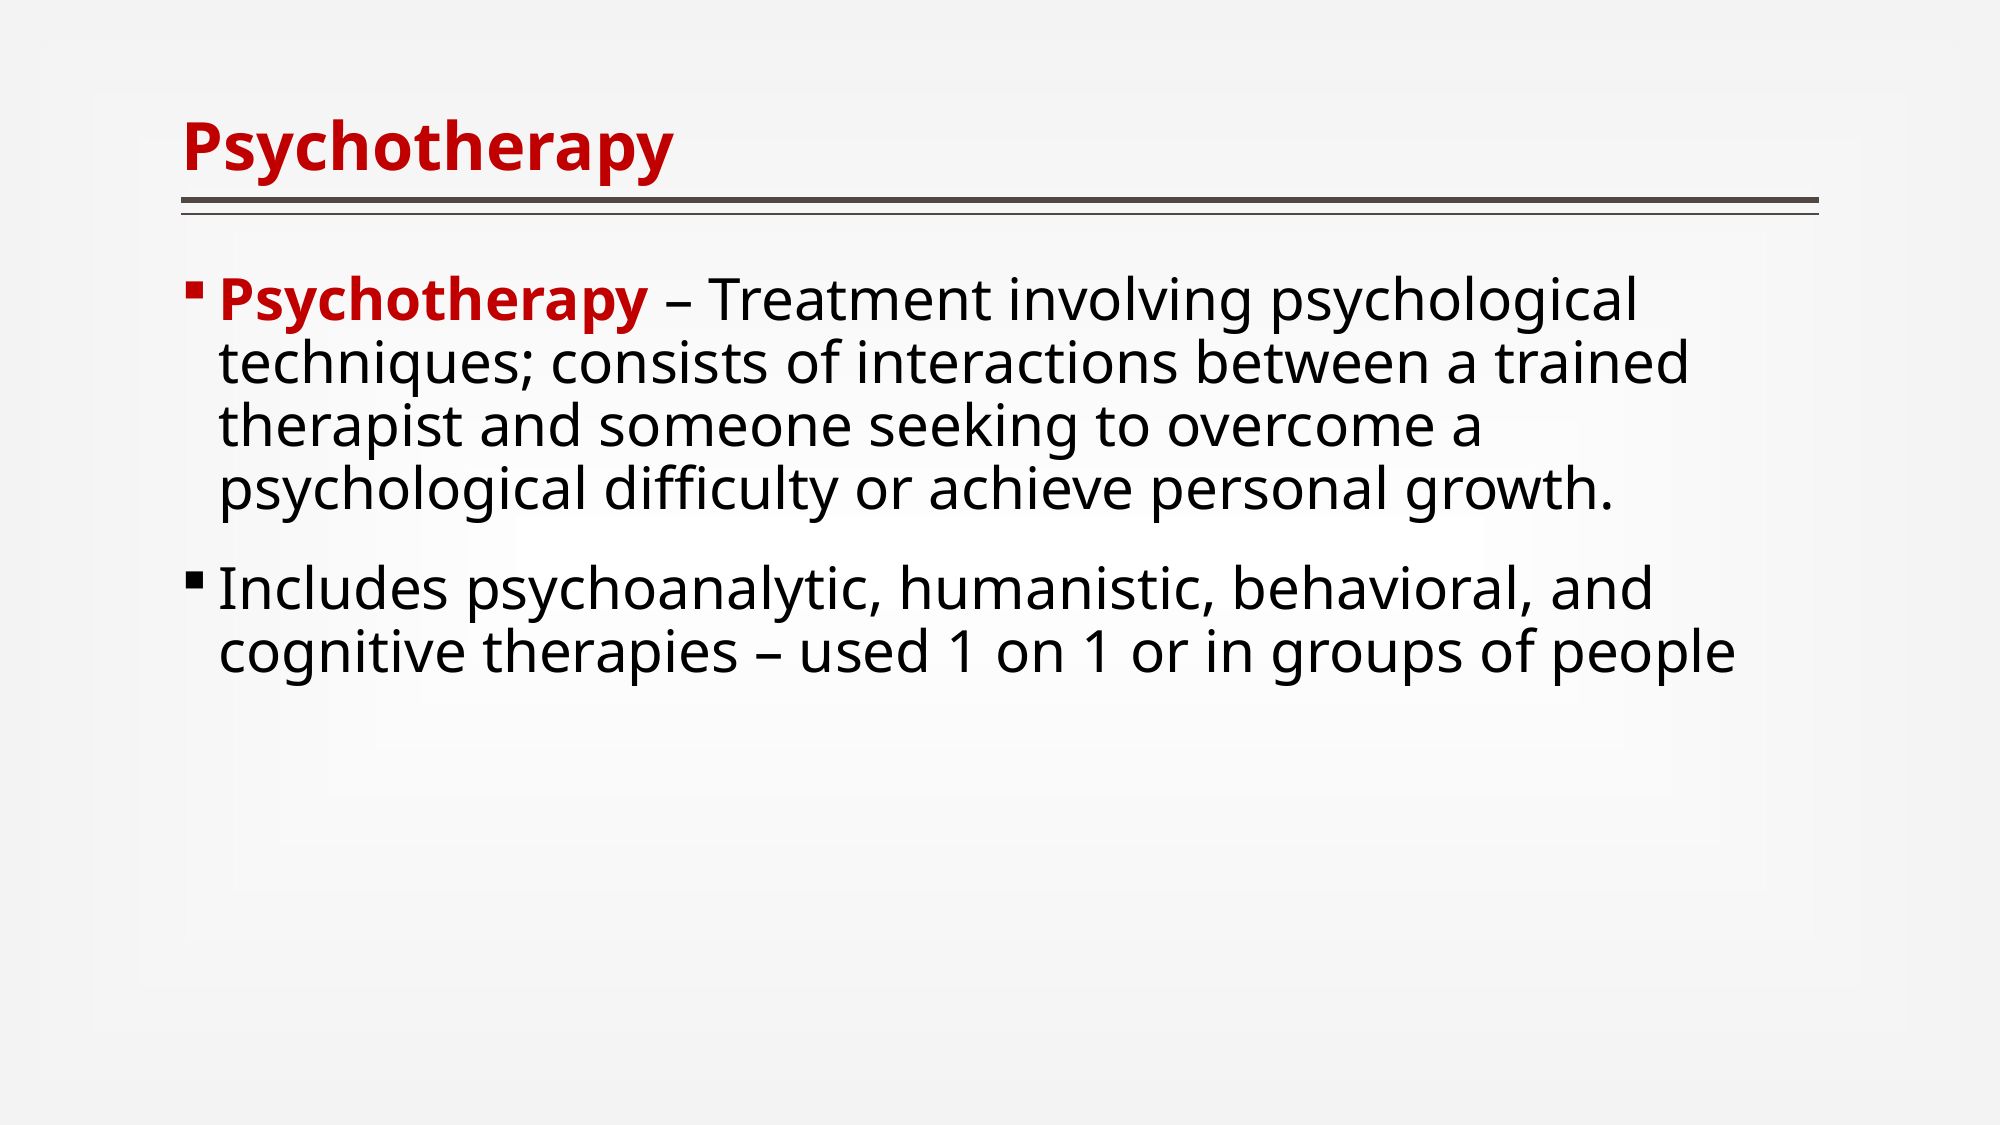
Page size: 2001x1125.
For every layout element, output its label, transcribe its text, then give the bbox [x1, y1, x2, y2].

title Psychotherapy [181, 12, 1819, 193]
list Psychotherapy – Treatment involving psychological techniques; consists of interactions between a trained therapist and someone seeking to overcome a psychological difficulty or achieve personal growth. Includes psychoanalytic, humanistic, behavioral, and cognitive therapies – used 1 on 1 or in groups of people [181, 262, 1819, 1013]
